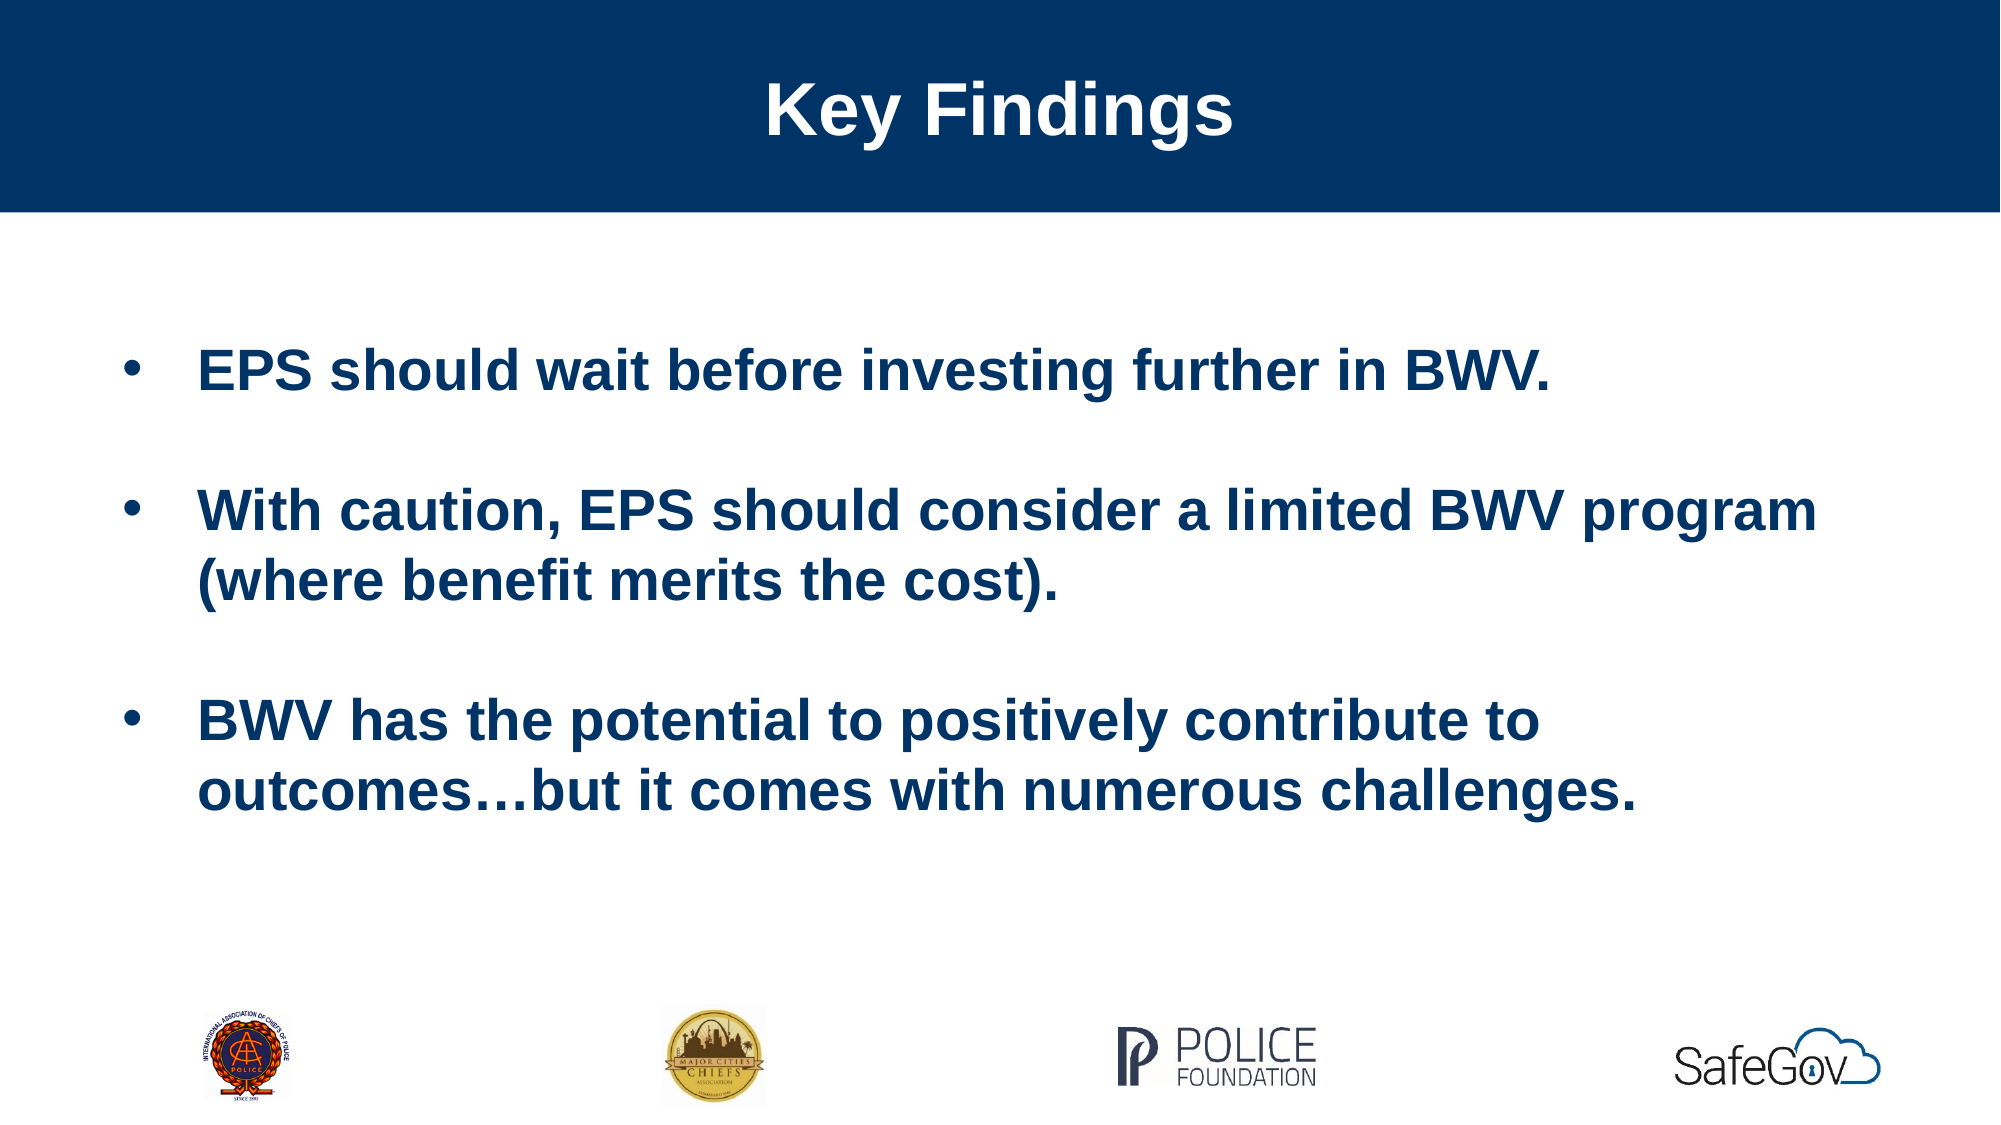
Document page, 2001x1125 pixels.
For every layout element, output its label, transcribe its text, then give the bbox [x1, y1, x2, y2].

picture [1667, 1023, 1885, 1090]
picture [180, 1000, 310, 1113]
text_box [0, 0, 2000, 213]
picture [661, 1004, 767, 1109]
text_box EPS should wait before investing further in BWV. With caution, EPS should consider a limited BWV program (where benefit merits the cost). BWV has the potential to positively contribute to outcomes…but it comes with numerous challenges. [107, 324, 1893, 930]
picture [1118, 1027, 1316, 1086]
text_box Key Findings [249, 53, 1750, 158]
